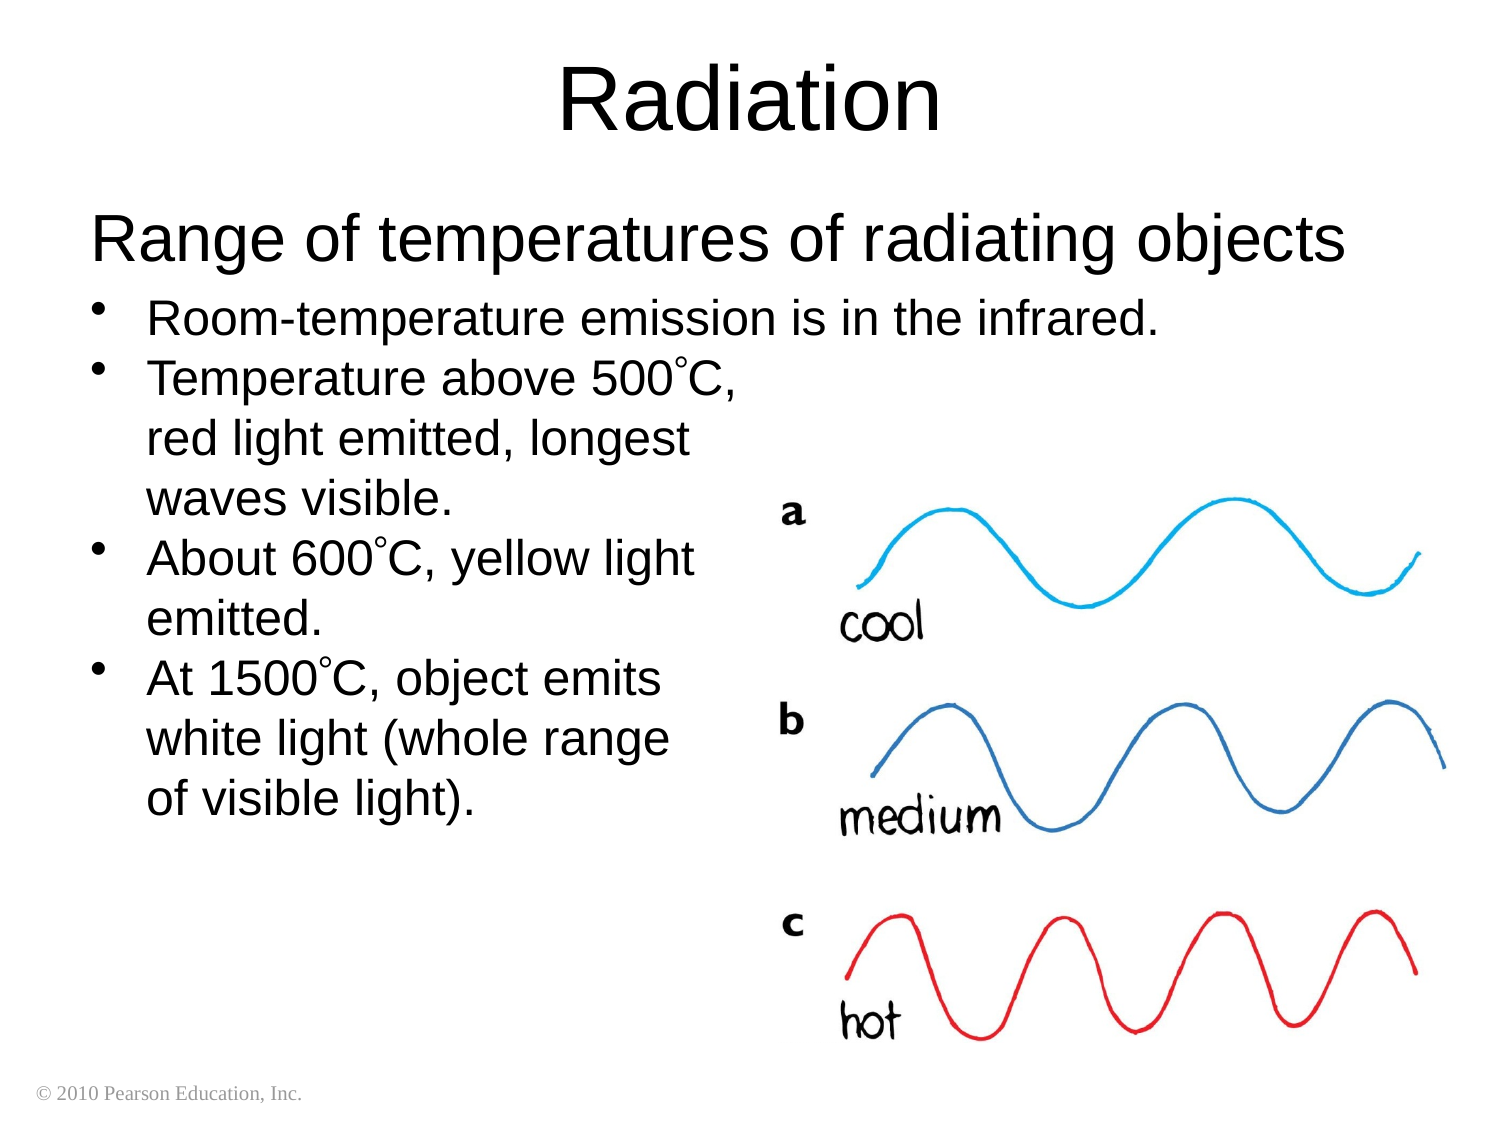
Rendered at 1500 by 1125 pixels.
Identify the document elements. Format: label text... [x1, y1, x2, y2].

list Range of temperatures of radiating objects Room-temperature emission is in the infrared. Temperature above 500C, red light emitted, longest waves visible. About 600C, yellow light emitted. At 1500C, object emits white light (whole range of visible light). [75, 187, 1425, 930]
title Radiation [75, 0, 1425, 187]
picture [773, 480, 1449, 1043]
